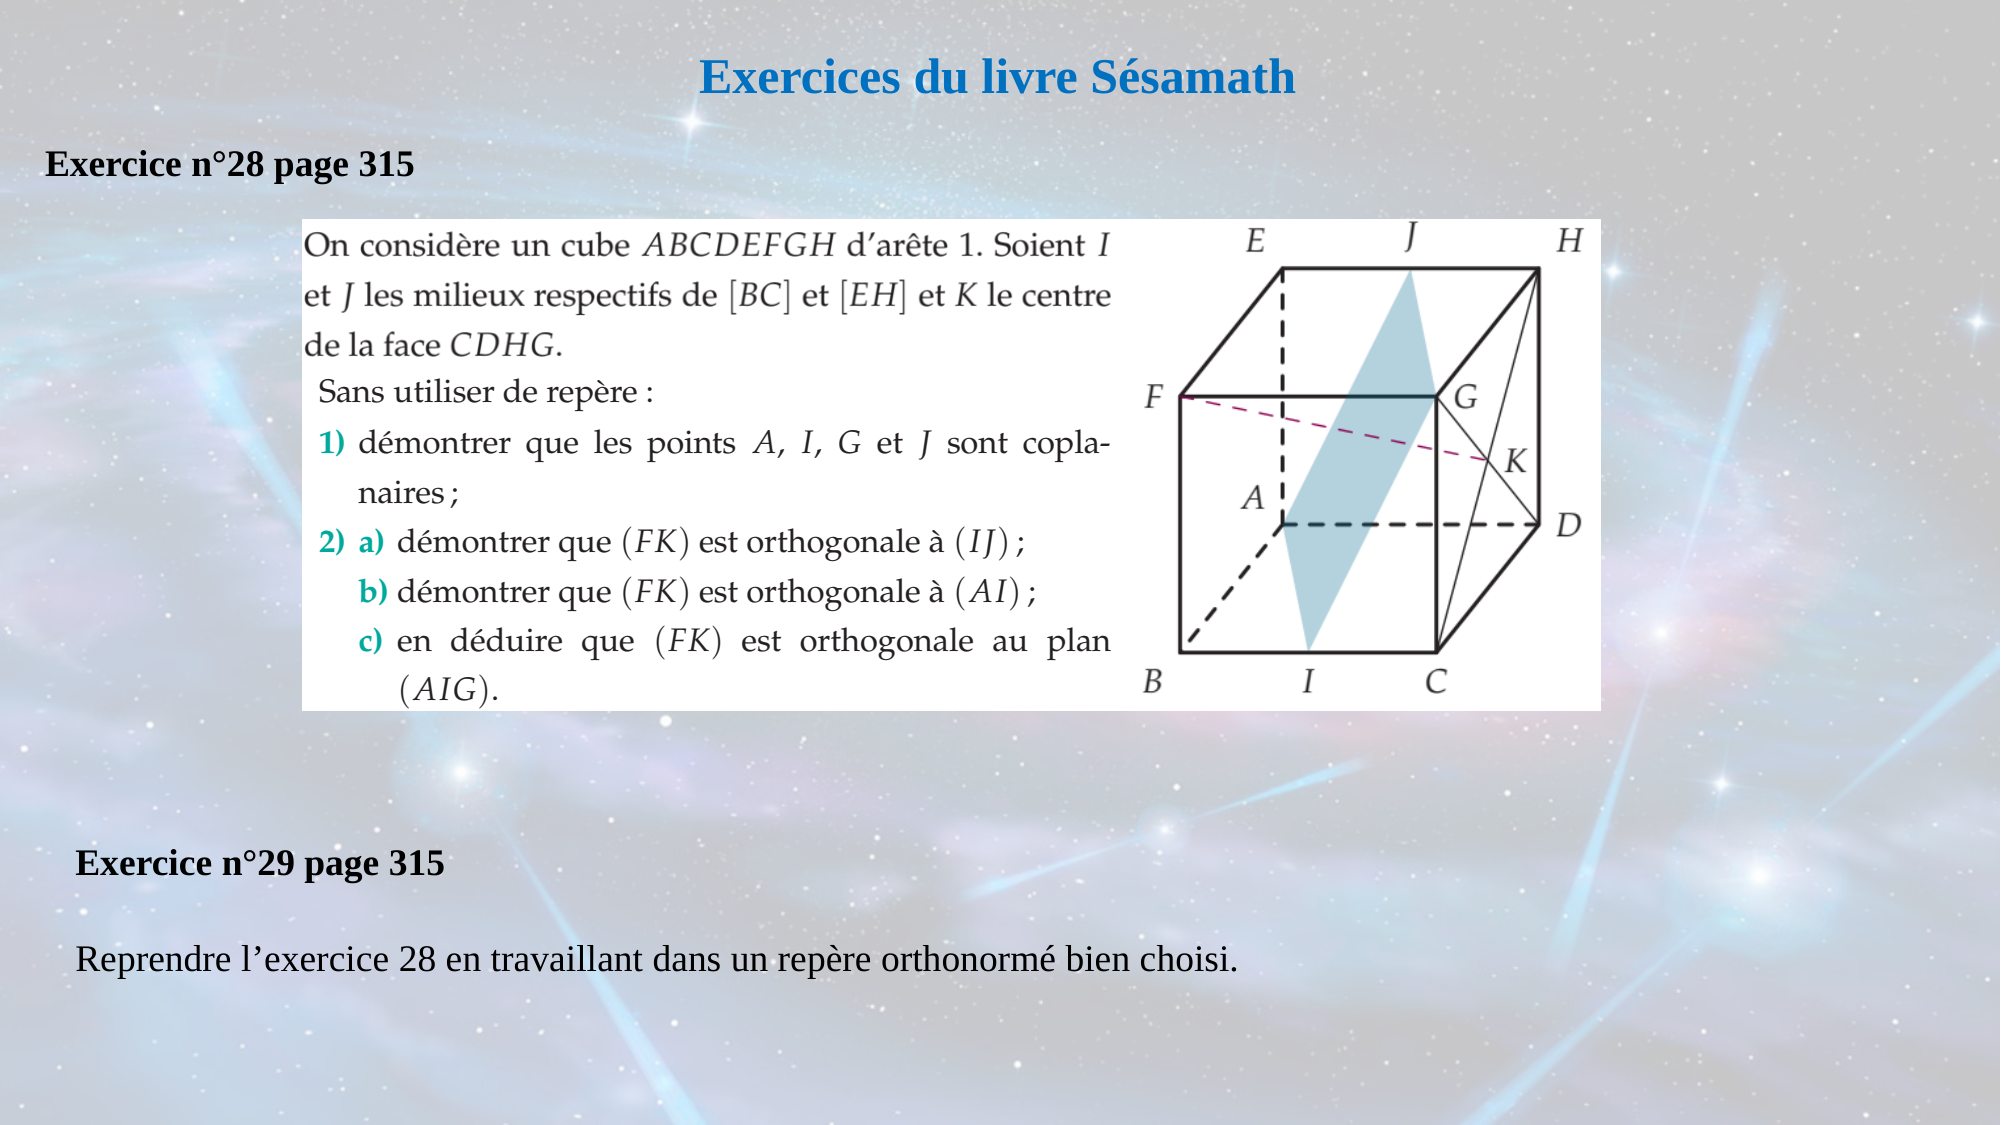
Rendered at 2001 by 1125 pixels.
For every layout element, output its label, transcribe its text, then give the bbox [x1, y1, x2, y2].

text_box Exercices du livre Sésamath [684, 32, 1316, 111]
text_box Exercice n°28 page 315 [30, 128, 1876, 192]
text_box Exercice n°29 page 315 Reprendre l’exercice 28 en travaillant dans un repère orthonormé bien choisi. [60, 827, 1401, 987]
picture [302, 219, 1602, 711]
